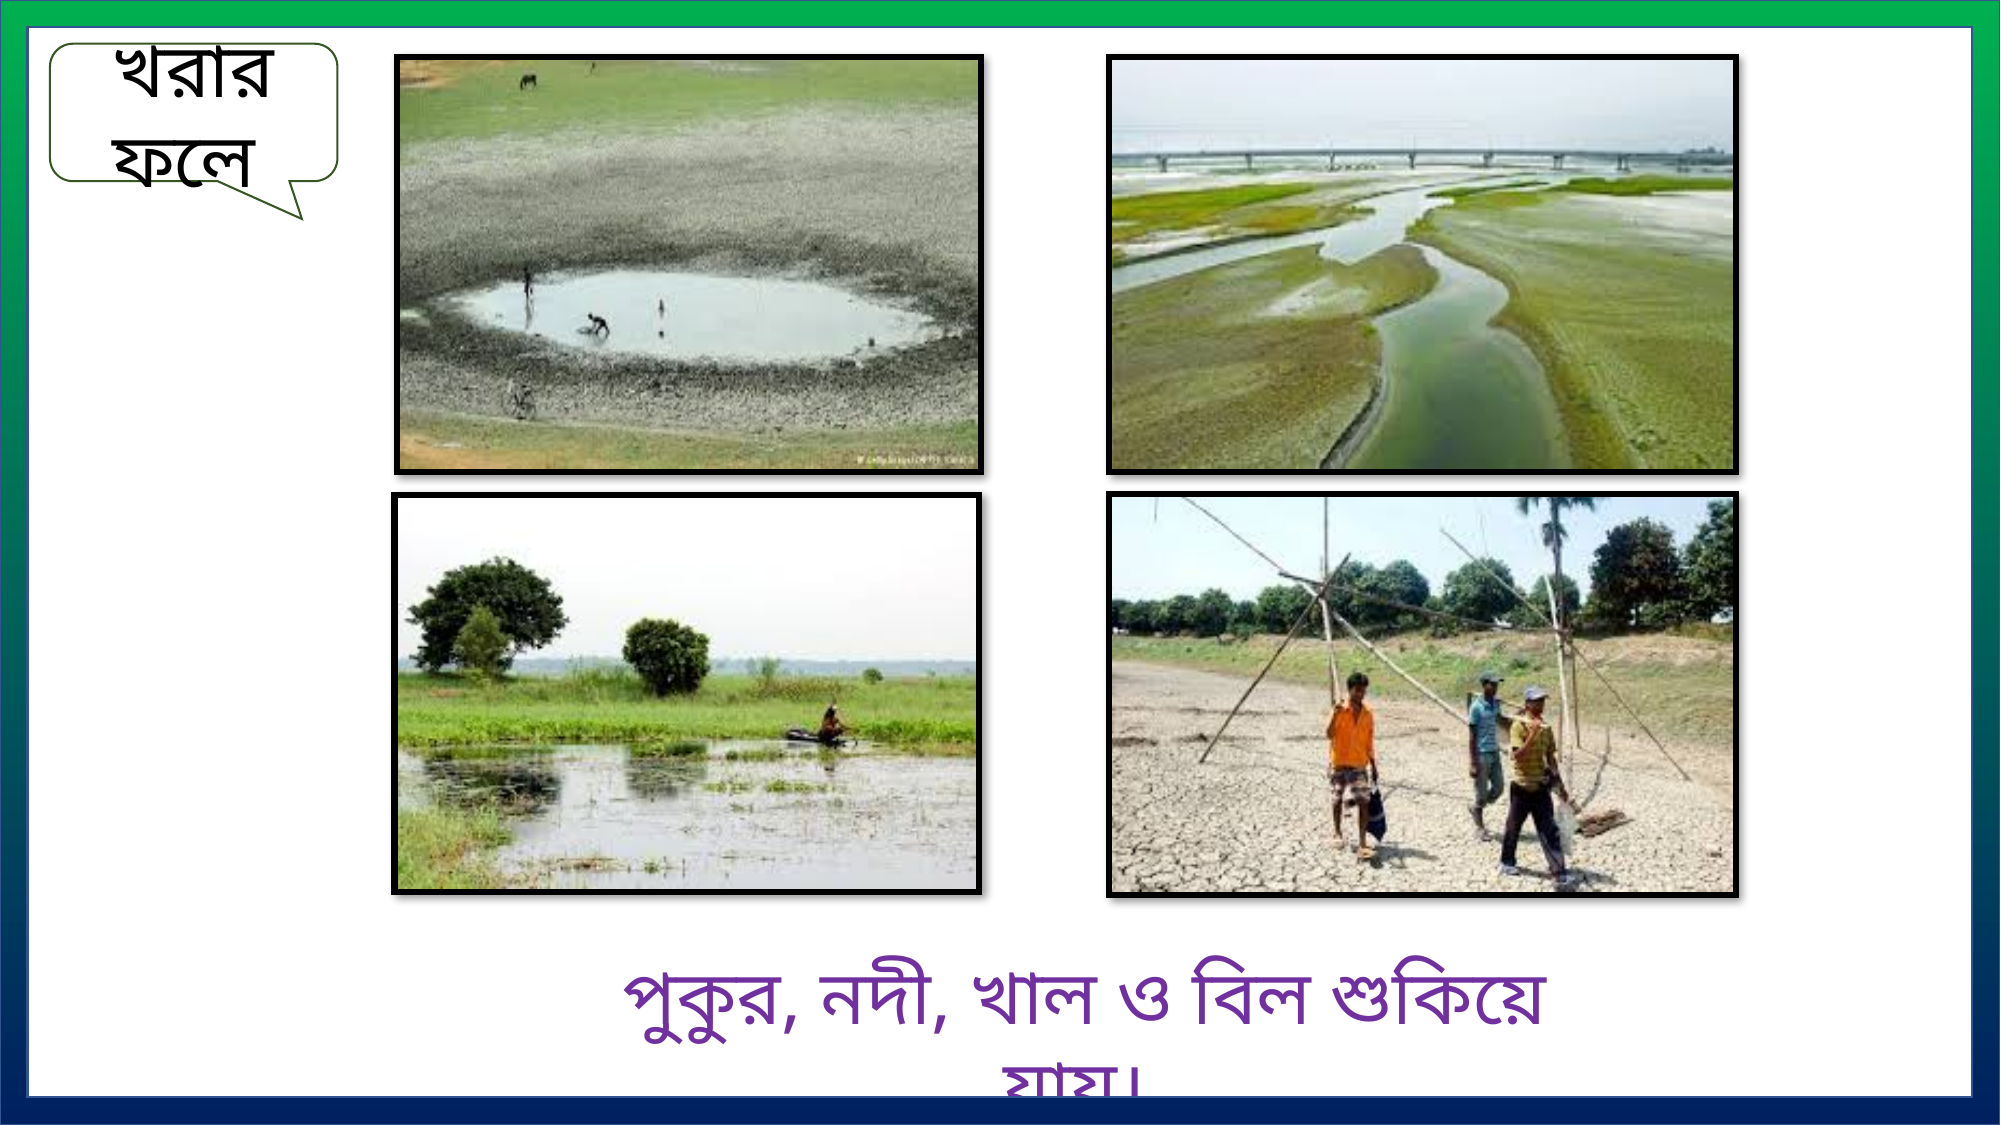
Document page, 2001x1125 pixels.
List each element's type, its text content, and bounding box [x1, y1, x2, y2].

text_box পুকুর, নদী, খাল ও বিল শুকিয়ে যায়। [597, 942, 1572, 1096]
picture [1112, 497, 1733, 892]
picture [397, 497, 976, 889]
picture [1112, 59, 1733, 469]
text_box খরার ফলে [48, 42, 339, 221]
picture [399, 59, 978, 469]
text_box [0, 0, 2000, 1125]
